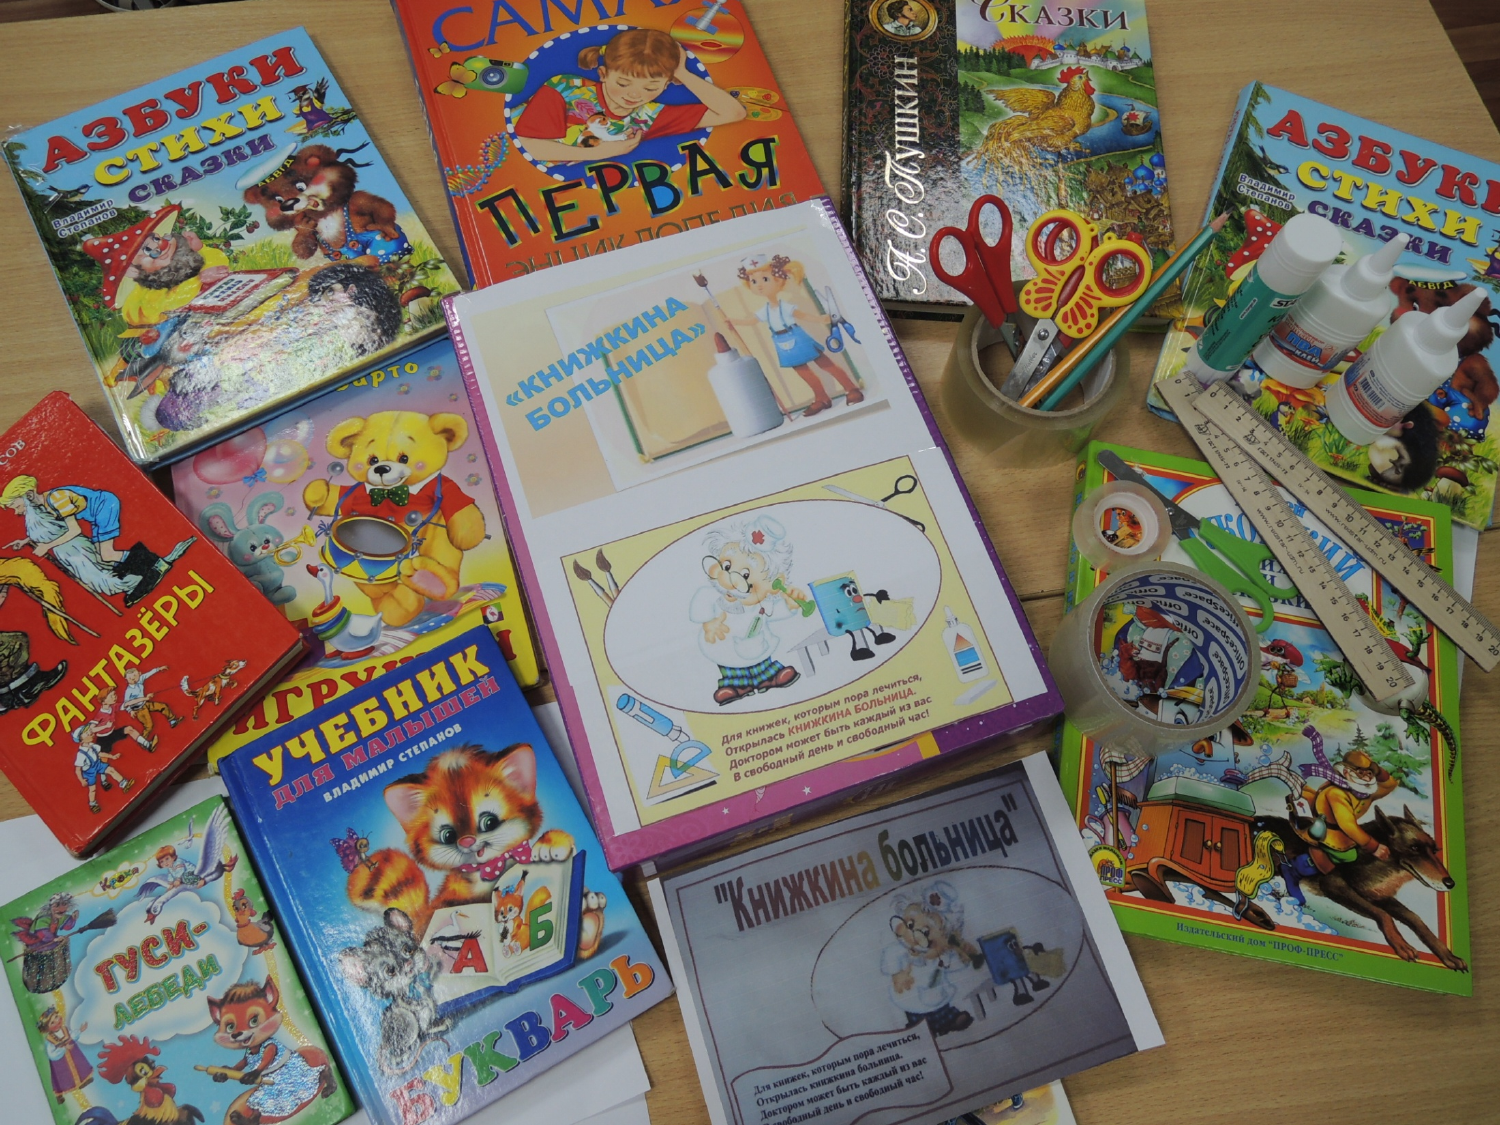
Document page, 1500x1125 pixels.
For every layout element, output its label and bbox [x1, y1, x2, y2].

list [0, 0, 1500, 1125]
